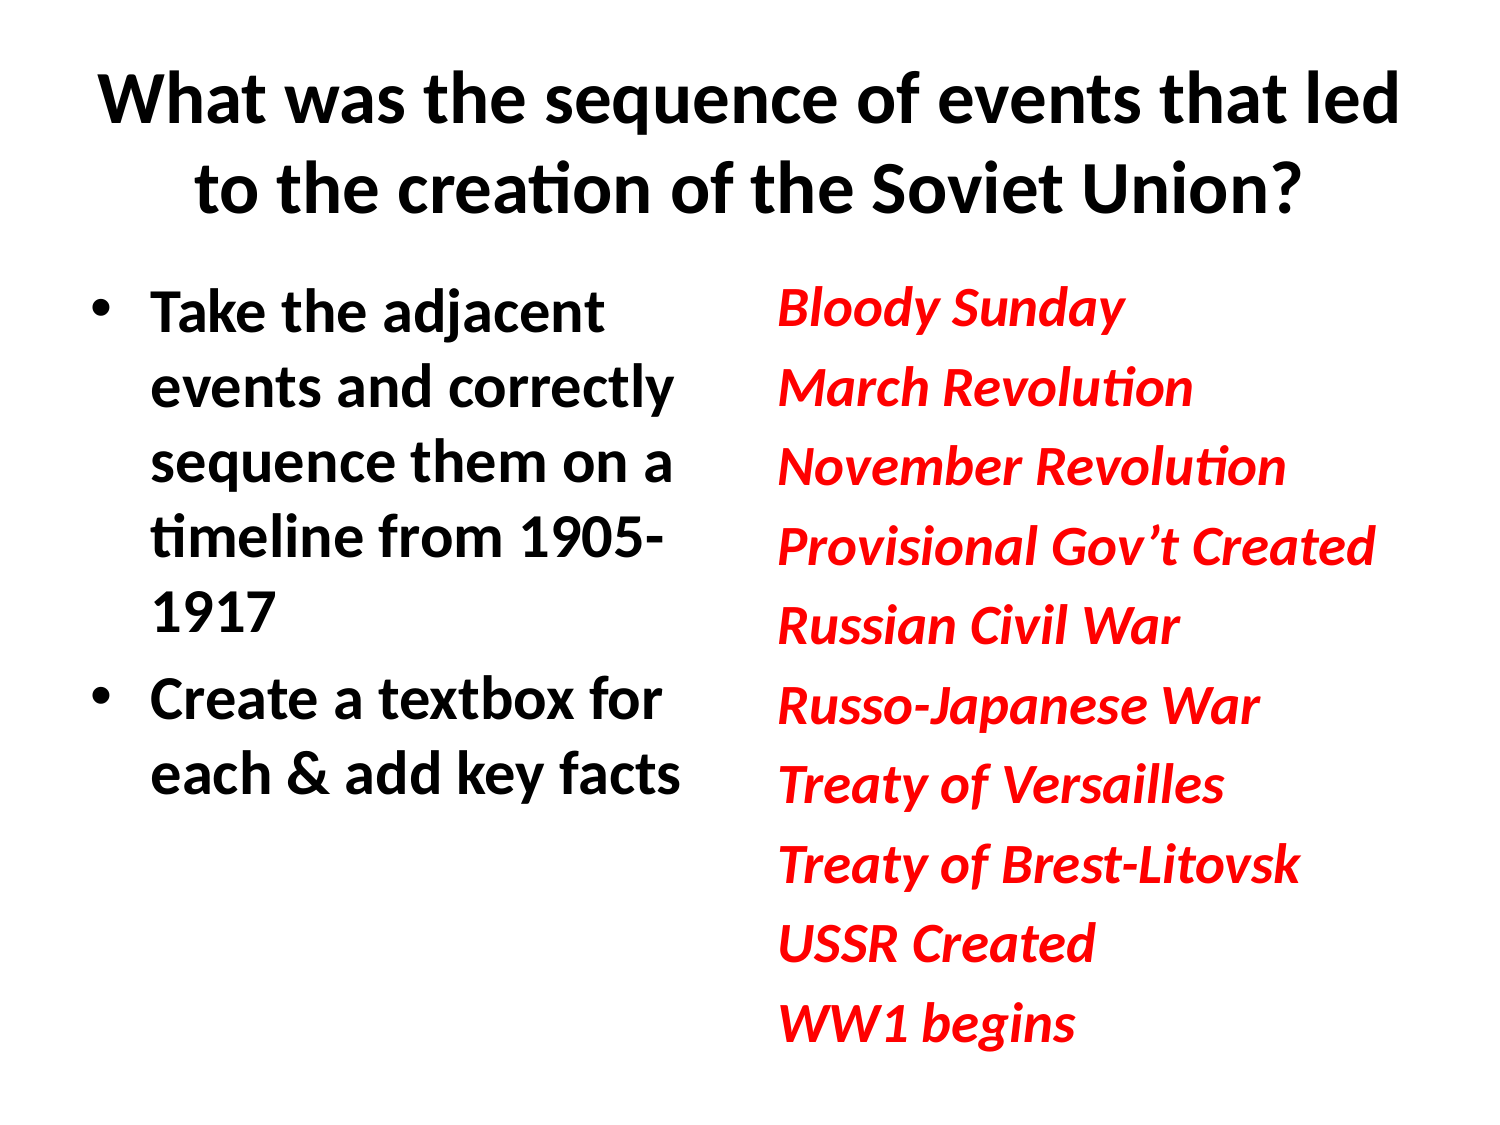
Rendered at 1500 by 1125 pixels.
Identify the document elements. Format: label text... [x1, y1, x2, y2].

title What was the sequence of events that led to the creation of the Soviet Union? [74, 44, 1426, 233]
list Bloody Sunday March Revolution November Revolution Provisional Gov’t Created Russian Civil War Russo-Japanese War Treaty of Versailles Treaty of Brest-Litovsk USSR Created WW1 begins [762, 262, 1426, 1063]
list Take the adjacent events and correctly sequence them on a timeline from 1905-1917 Create a textbox for each & add key facts [74, 262, 738, 1006]
